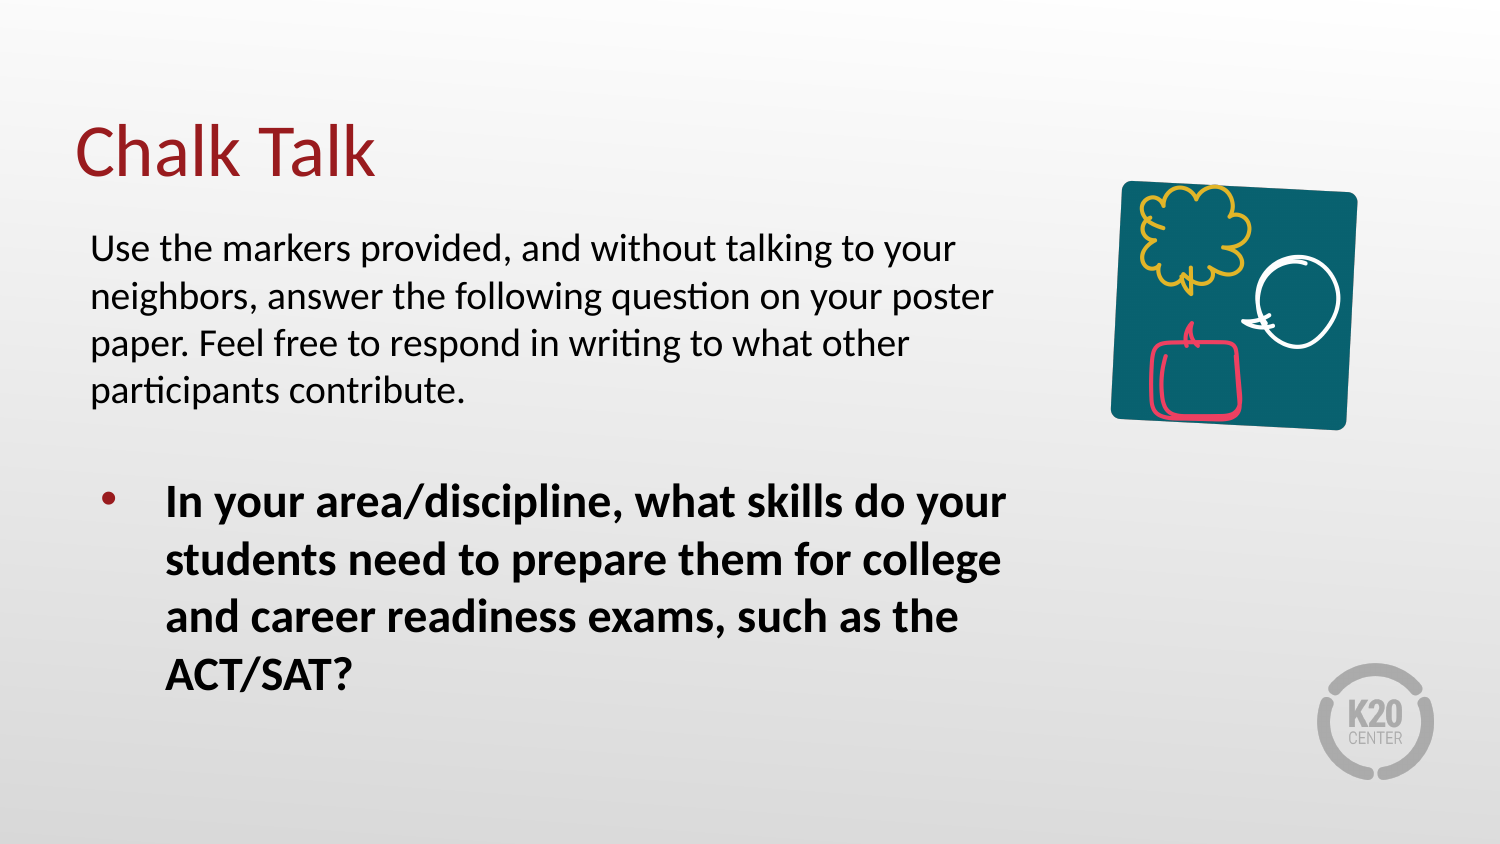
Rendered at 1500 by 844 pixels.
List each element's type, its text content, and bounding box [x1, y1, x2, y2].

picture [1300, 646, 1451, 797]
picture [1103, 170, 1377, 448]
title Chalk Talk [75, 50, 1425, 191]
list Use the markers provided, and without talking to your neighbors, answer the following question on your poster paper. Feel free to respond in writing to what other participants contribute. In your area/discipline, what skills do your students need to prepare them for college and career readiness exams, such as the ACT/SAT? [75, 214, 1104, 779]
